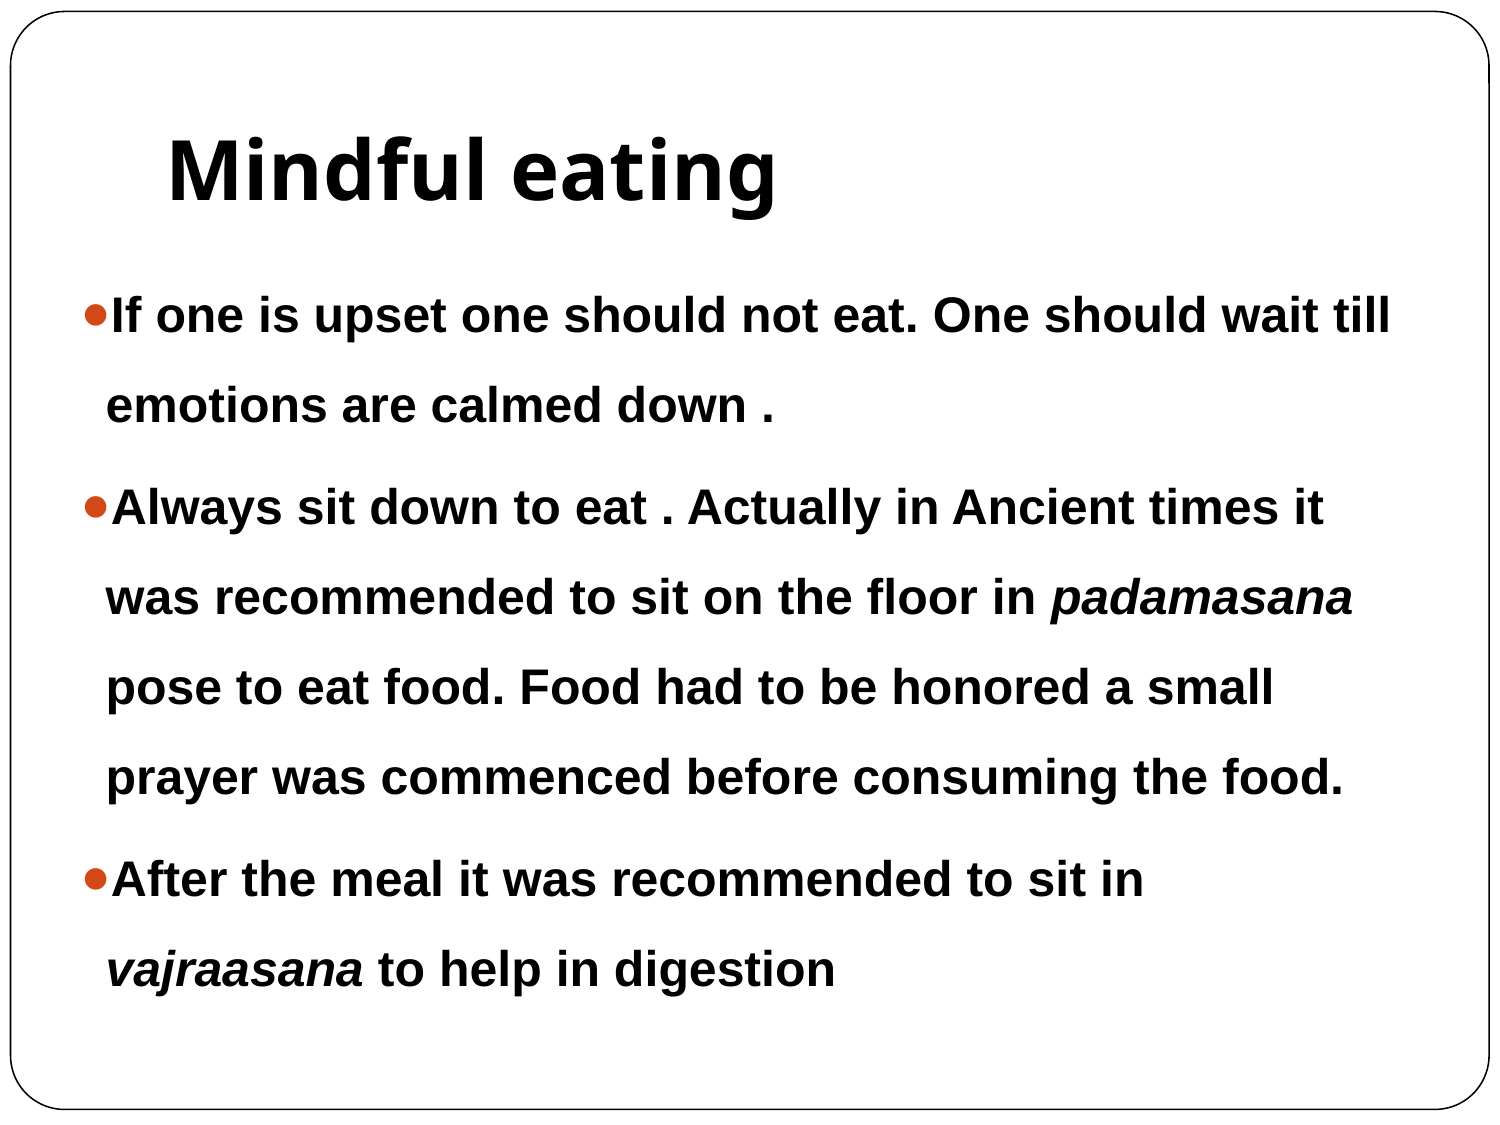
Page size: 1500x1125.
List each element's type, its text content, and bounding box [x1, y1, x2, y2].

list If one is upset one should not eat. One should wait till emotions are calmed down . Always sit down to eat . Actually in Ancient times it was recommended to sit on the floor in padamasana pose to eat food. Food had to be honored a small prayer was commenced before consuming the food. After the meal it was recommended to sit in vajraasana to help in digestion [45, 237, 1425, 1045]
title Mindful eating [150, 45, 1425, 233]
